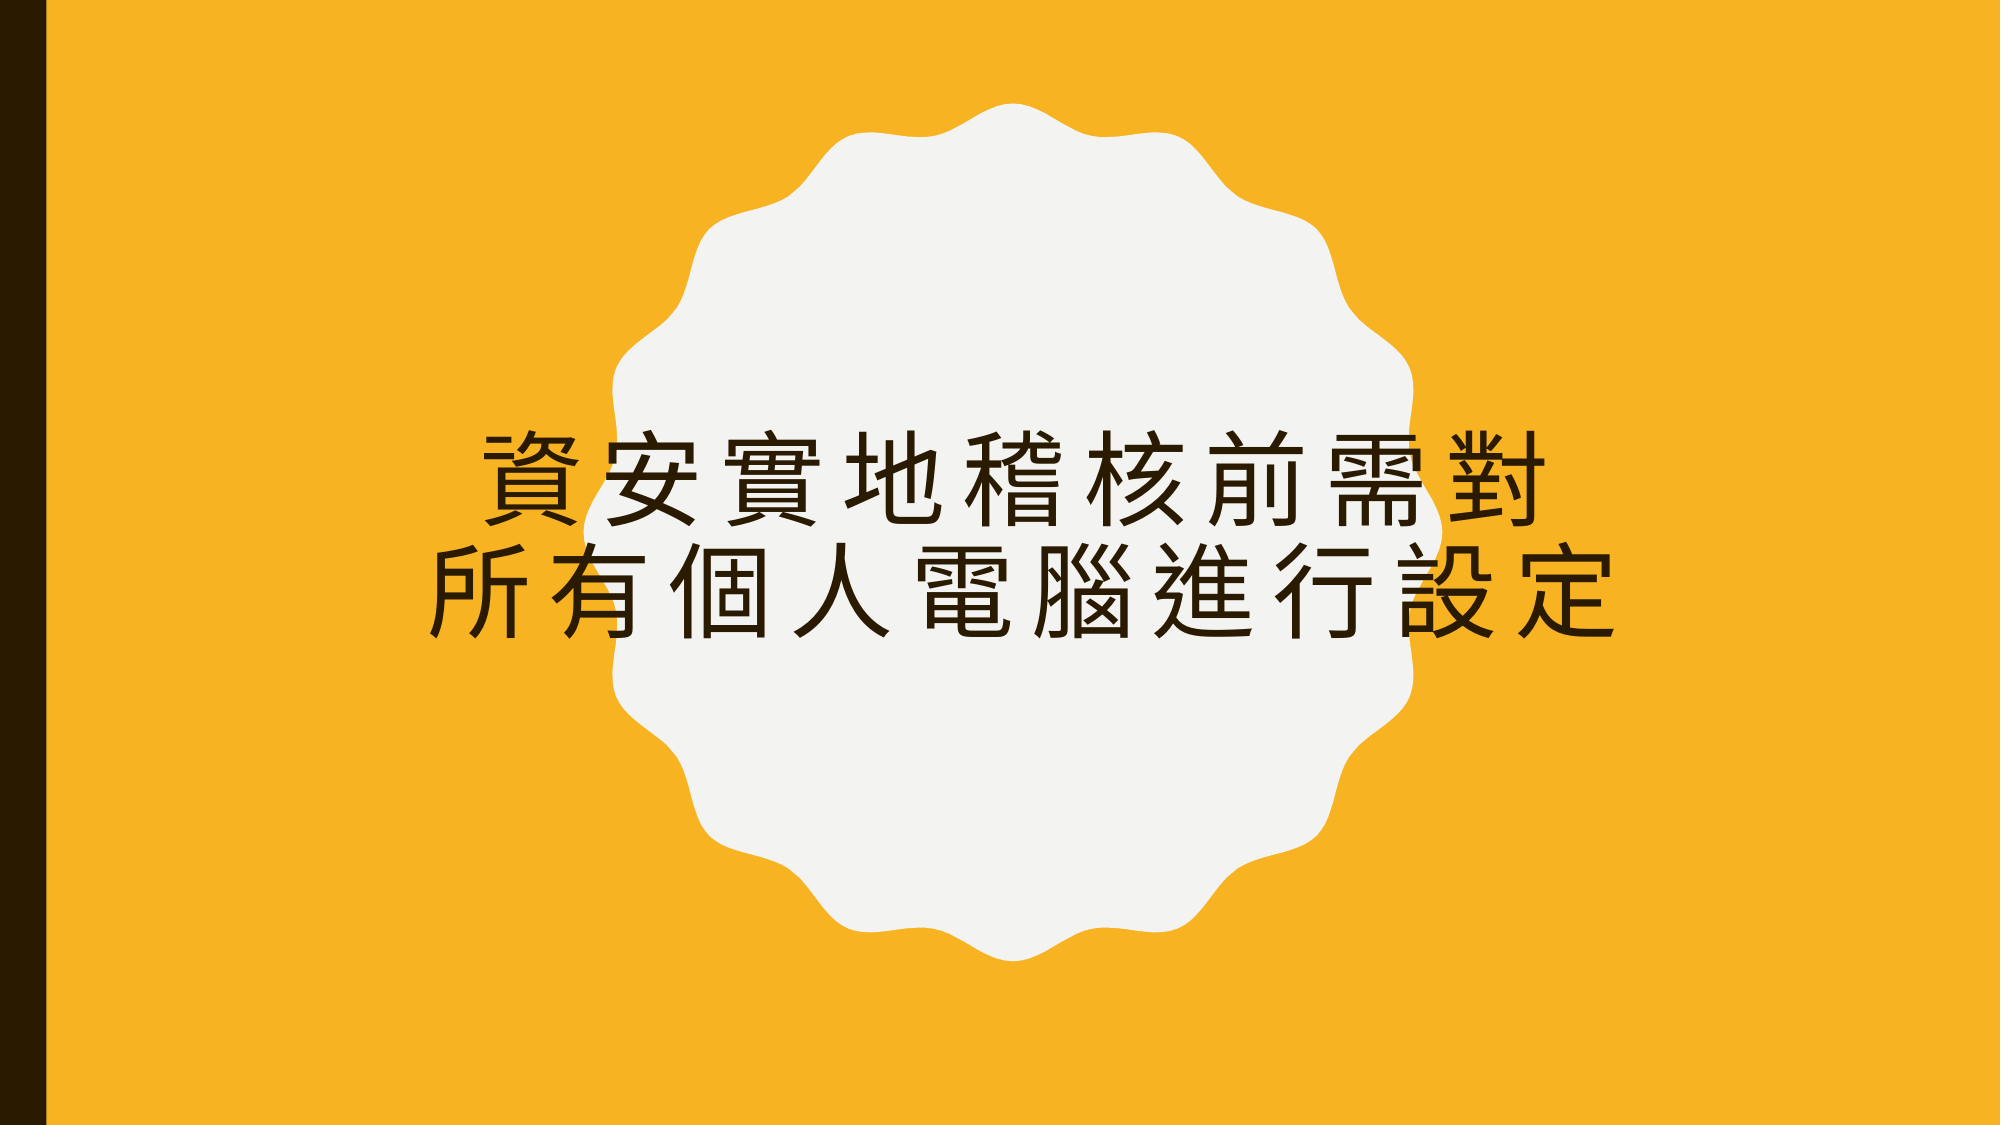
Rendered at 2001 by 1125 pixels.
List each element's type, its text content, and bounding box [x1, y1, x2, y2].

title 資安實地稽核前需對 所有個人電腦進行設定 [176, 180, 1870, 902]
